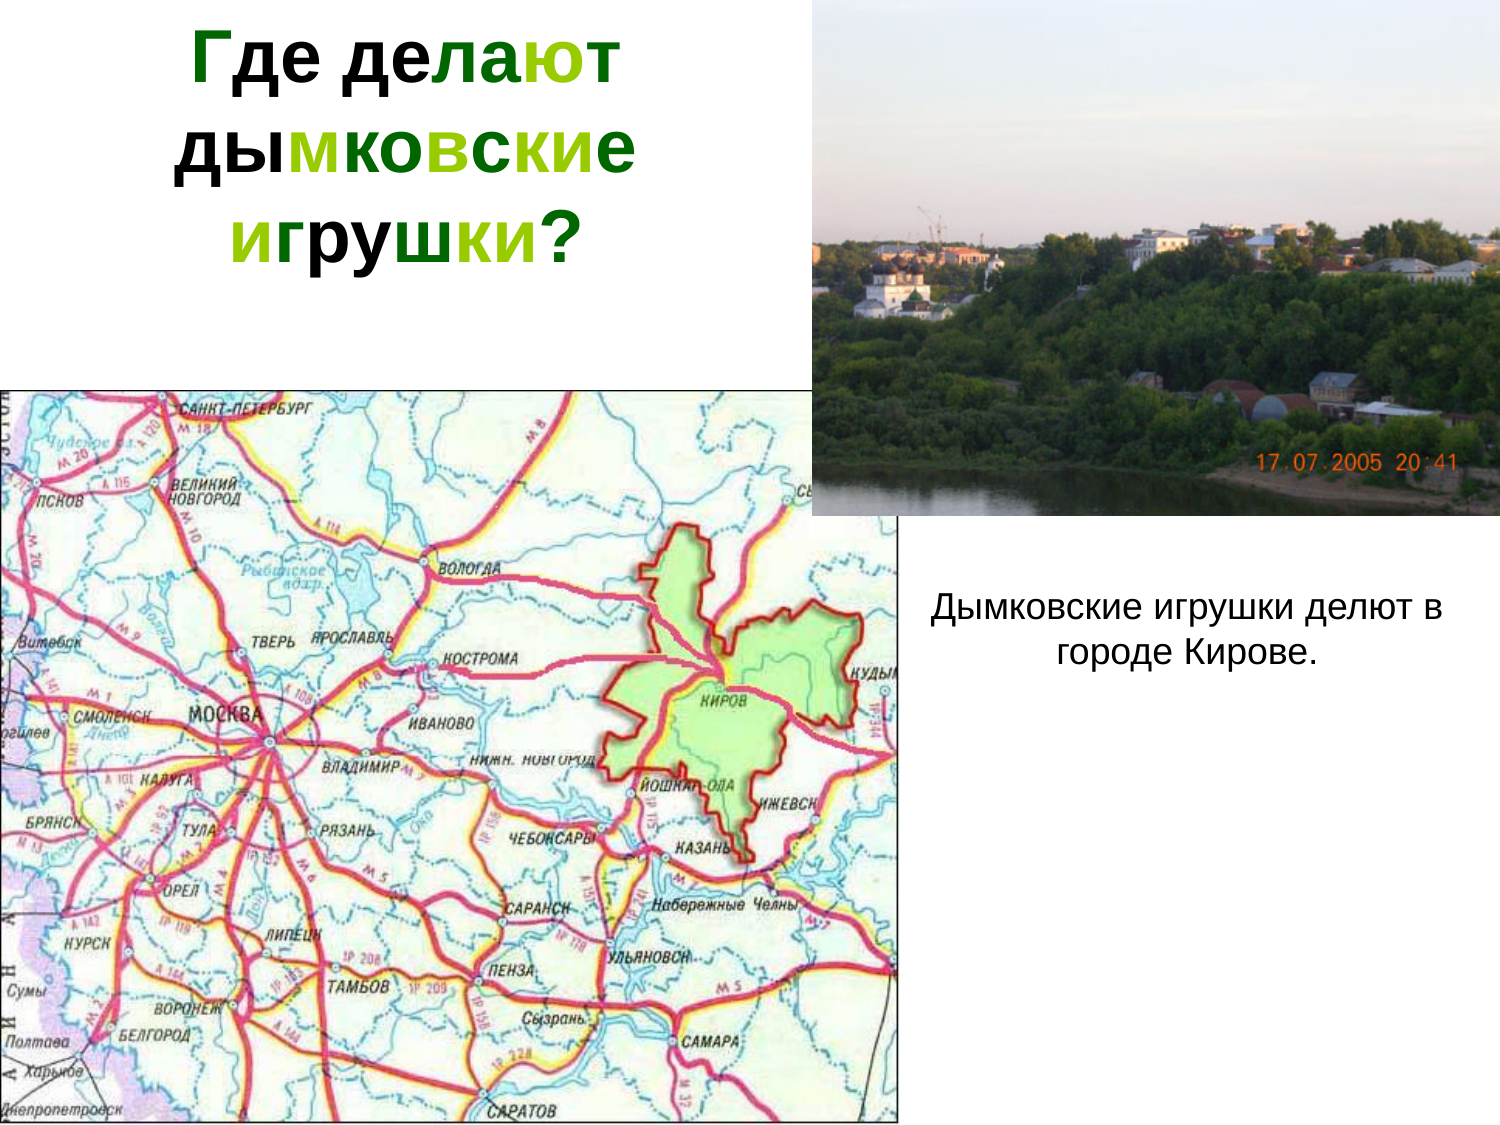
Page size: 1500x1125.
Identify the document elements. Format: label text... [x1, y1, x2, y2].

picture [0, 0, 1500, 1125]
text_box Где делают дымковские игрушки? [0, 0, 810, 285]
text_box Дымковские игрушки делют в городе Кирове. [912, 574, 1463, 680]
